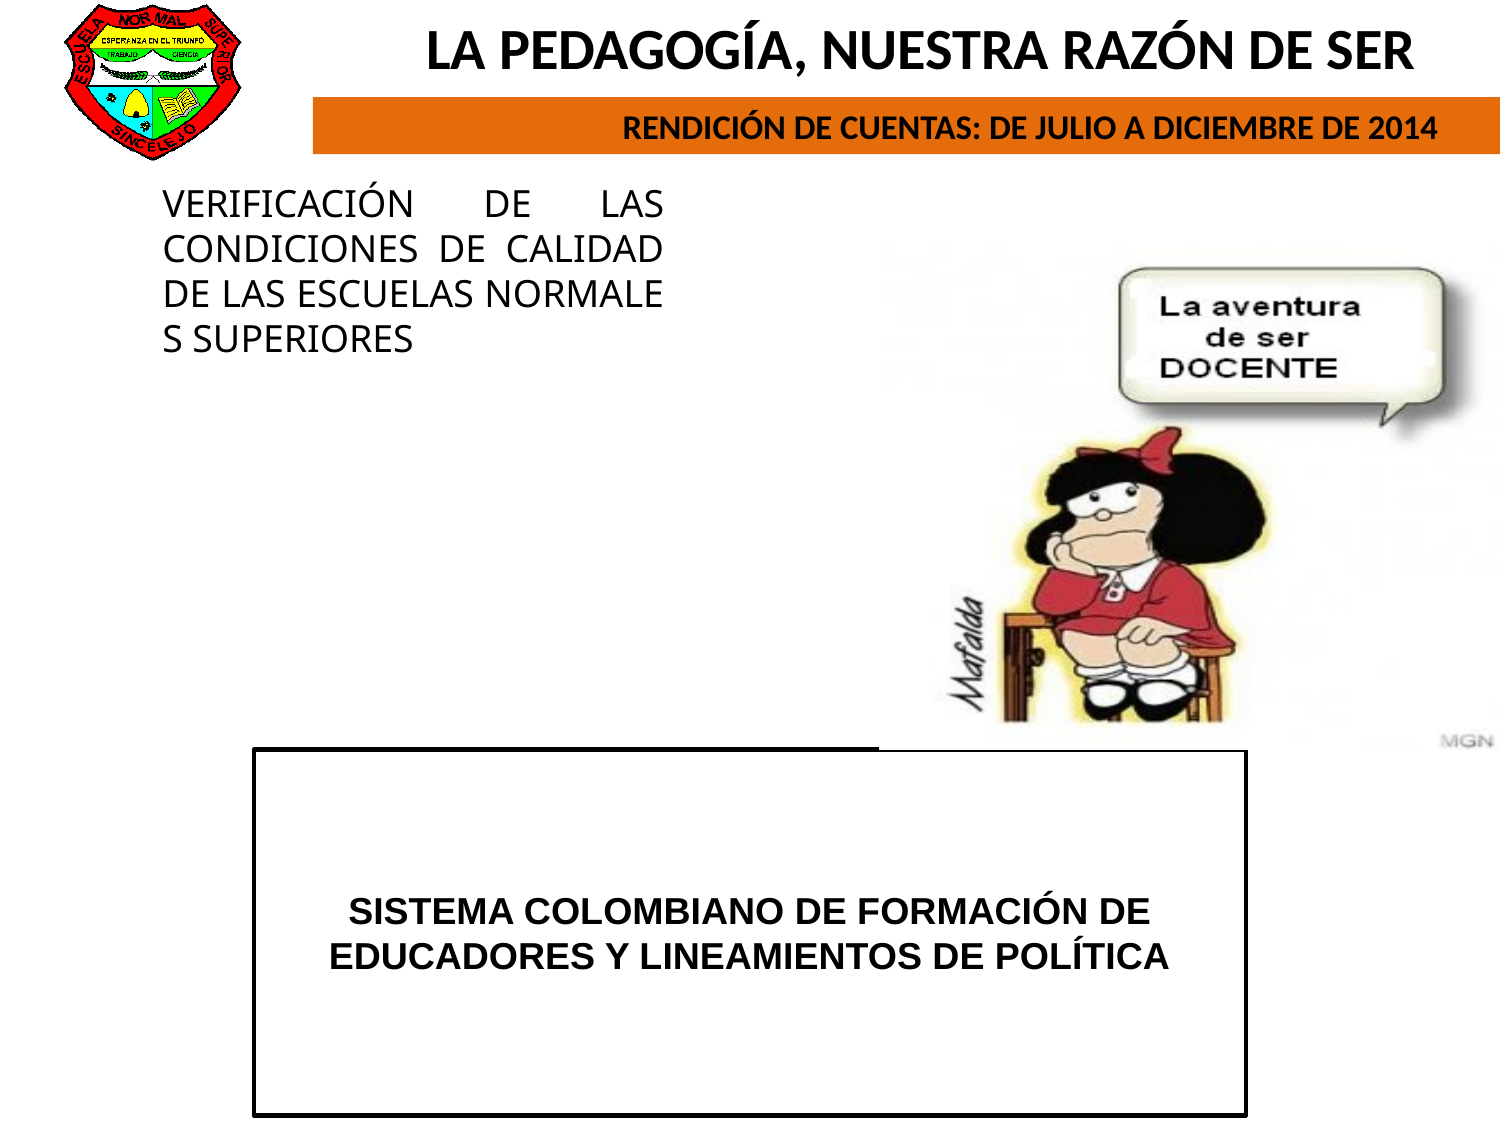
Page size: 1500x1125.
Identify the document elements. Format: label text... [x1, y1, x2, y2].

picture [879, 246, 1500, 750]
text_box SISTEMA COLOMBIANO DE FORMACIÓN DE EDUCADORES Y LINEAMIENTOS DE POLÍTICA [252, 747, 1248, 1118]
text_box RENDICIÓN DE CUENTAS: DE JULIO A DICIEMBRE DE 2014 [312, 97, 1500, 155]
text_box LA PEDAGOGÍA, NUESTRA RAZÓN DE SER [407, 3, 1435, 90]
text_box VERIFICACIÓN DE LAS CONDICIONES DE CALIDAD DE LAS ESCUELAS NORMALE S SUPERIORES [147, 172, 680, 368]
picture [64, 3, 243, 162]
